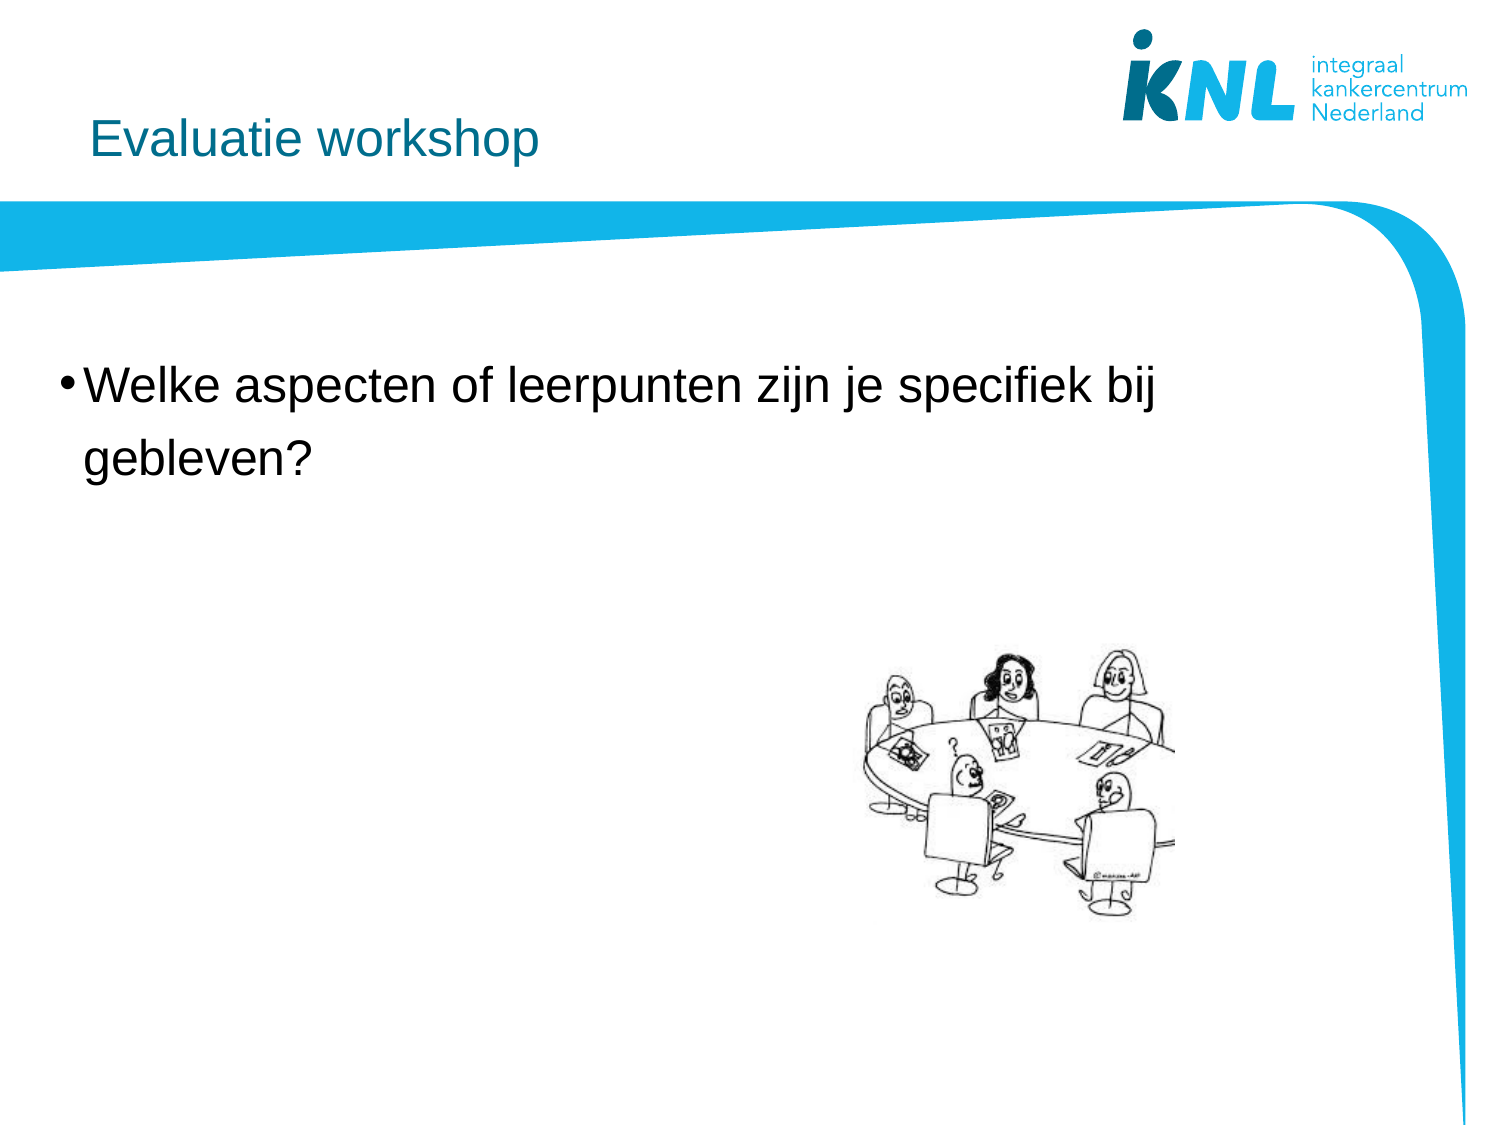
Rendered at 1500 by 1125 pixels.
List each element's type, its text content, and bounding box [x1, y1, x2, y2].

list Welke aspecten of leerpunten zijn je specifiek bij gebleven? [47, 266, 1379, 999]
title Evaluatie workshop [77, 42, 1075, 168]
picture [805, 632, 1175, 925]
